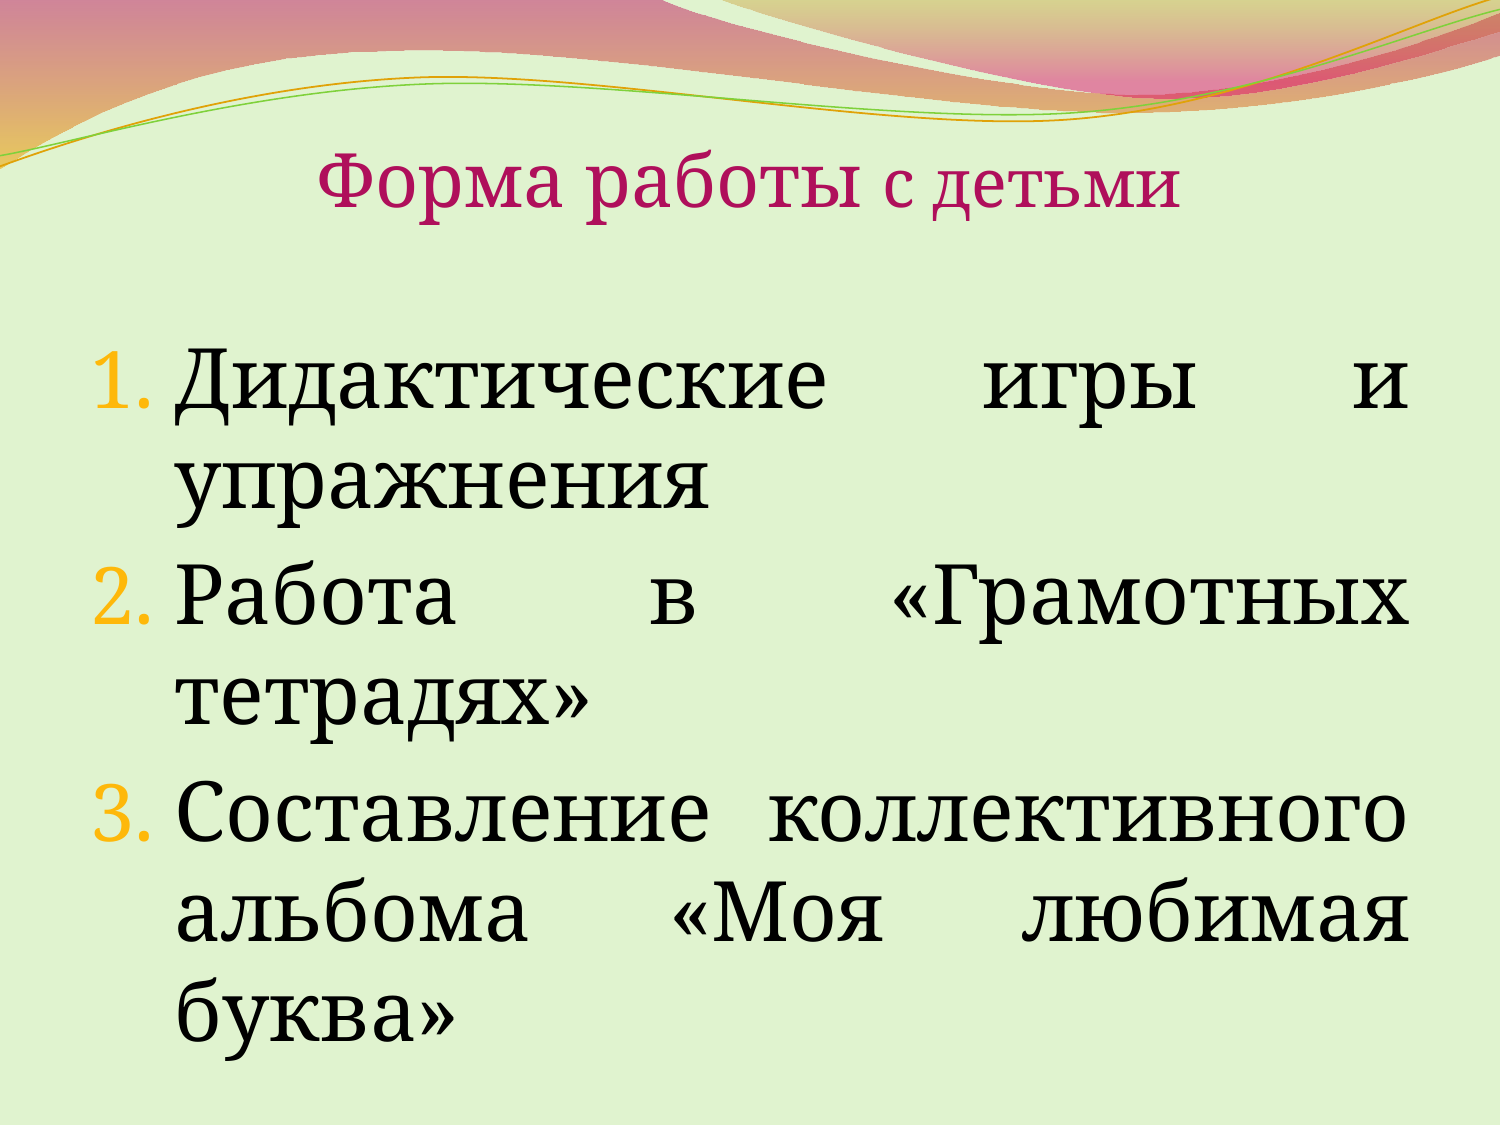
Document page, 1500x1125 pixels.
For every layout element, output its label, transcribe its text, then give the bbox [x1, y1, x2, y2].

list Дидактические игры и упражнения Работа в «Грамотных тетрадях» Составление коллективного альбома «Моя любимая буква» [74, 317, 1426, 1038]
title Форма работы с детьми [74, 115, 1426, 223]
